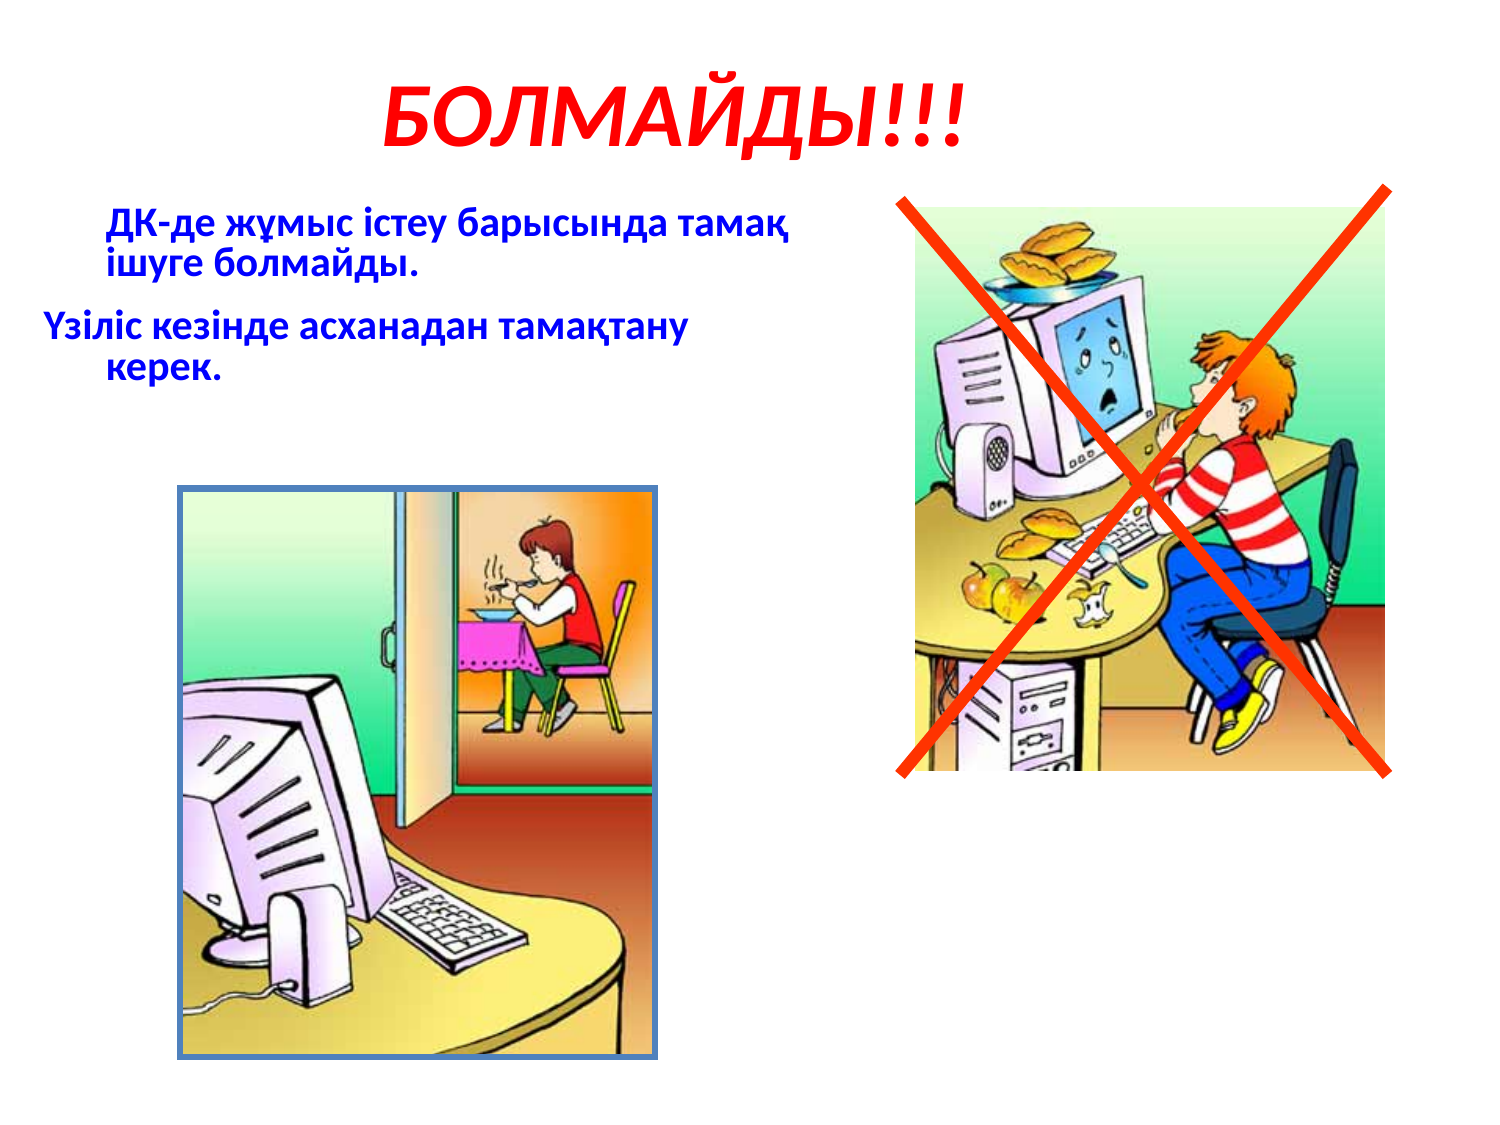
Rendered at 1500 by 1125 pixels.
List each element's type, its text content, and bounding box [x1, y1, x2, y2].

list ДК-де жұмыс істеу барысында тамақ ішуге болмайды. Үзіліс кезінде асханадан тамақтану керек. [0, 196, 825, 397]
picture [182, 491, 652, 1055]
title БОЛМАЙДЫ!!! [0, 45, 1350, 175]
picture [915, 207, 1385, 771]
